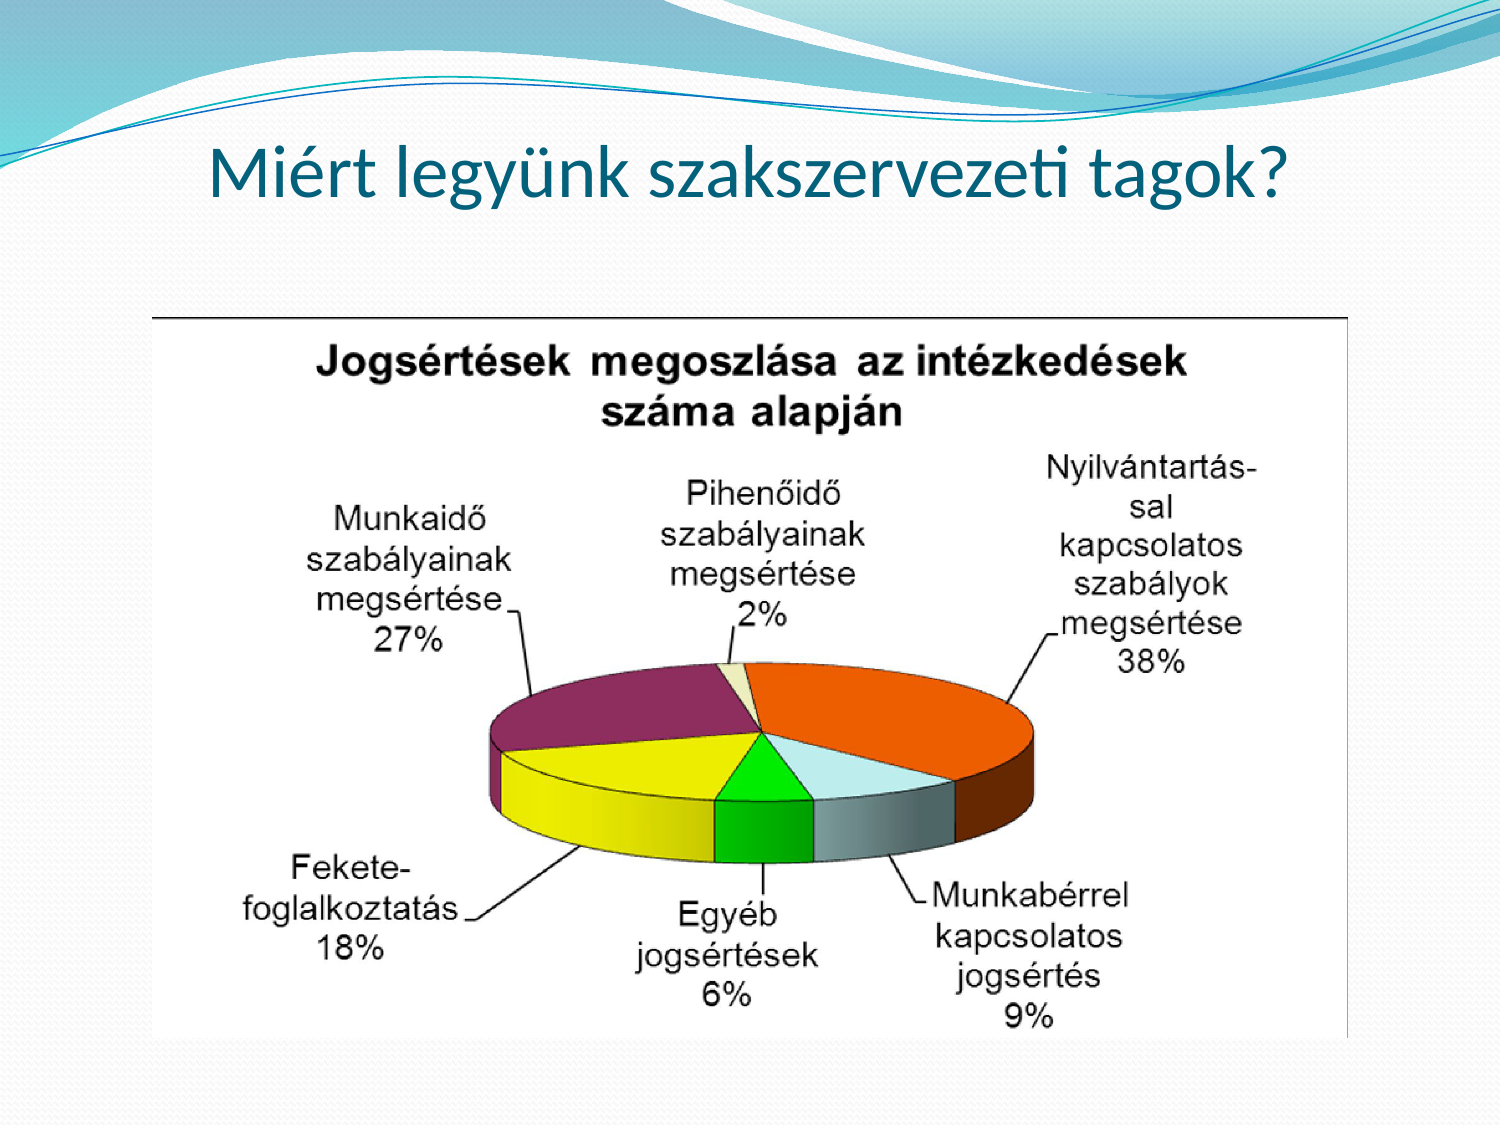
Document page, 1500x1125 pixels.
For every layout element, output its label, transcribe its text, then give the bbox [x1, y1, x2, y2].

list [151, 317, 1349, 1038]
title Miért legyünk szakszervezeti tagok? [75, 115, 1425, 303]
